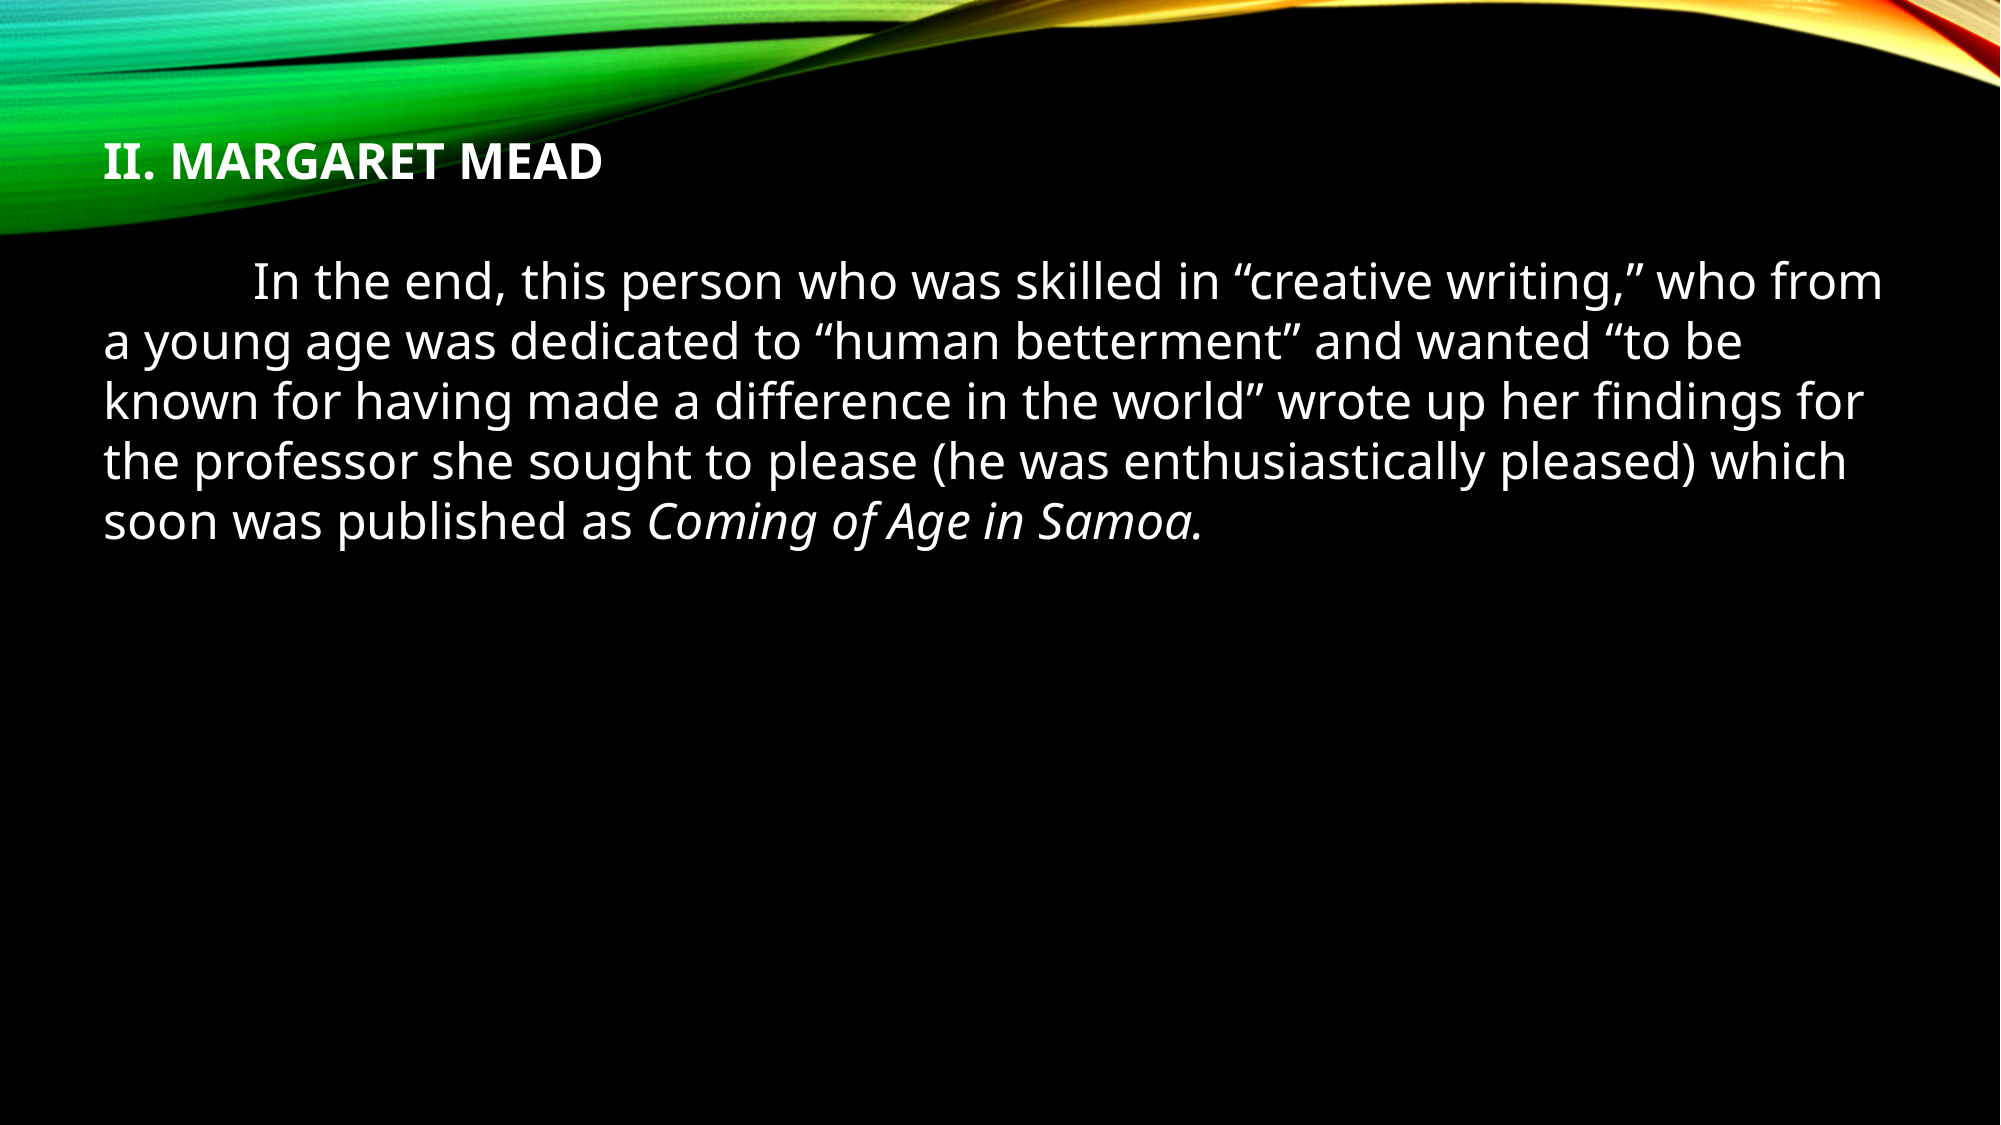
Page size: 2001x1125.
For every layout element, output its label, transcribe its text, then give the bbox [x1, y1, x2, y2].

picture [0, 0, 2000, 237]
text_box II. MARGARET MEAD In the end, this person who was skilled in “creative writing,” who from a young age was dedicated to “human betterment” and wanted “to be known for having made a difference in the world” wrote up her findings for the professor she sought to please (he was enthusiastically pleased) which soon was published as Coming of Age in Samoa. [88, 122, 1912, 558]
